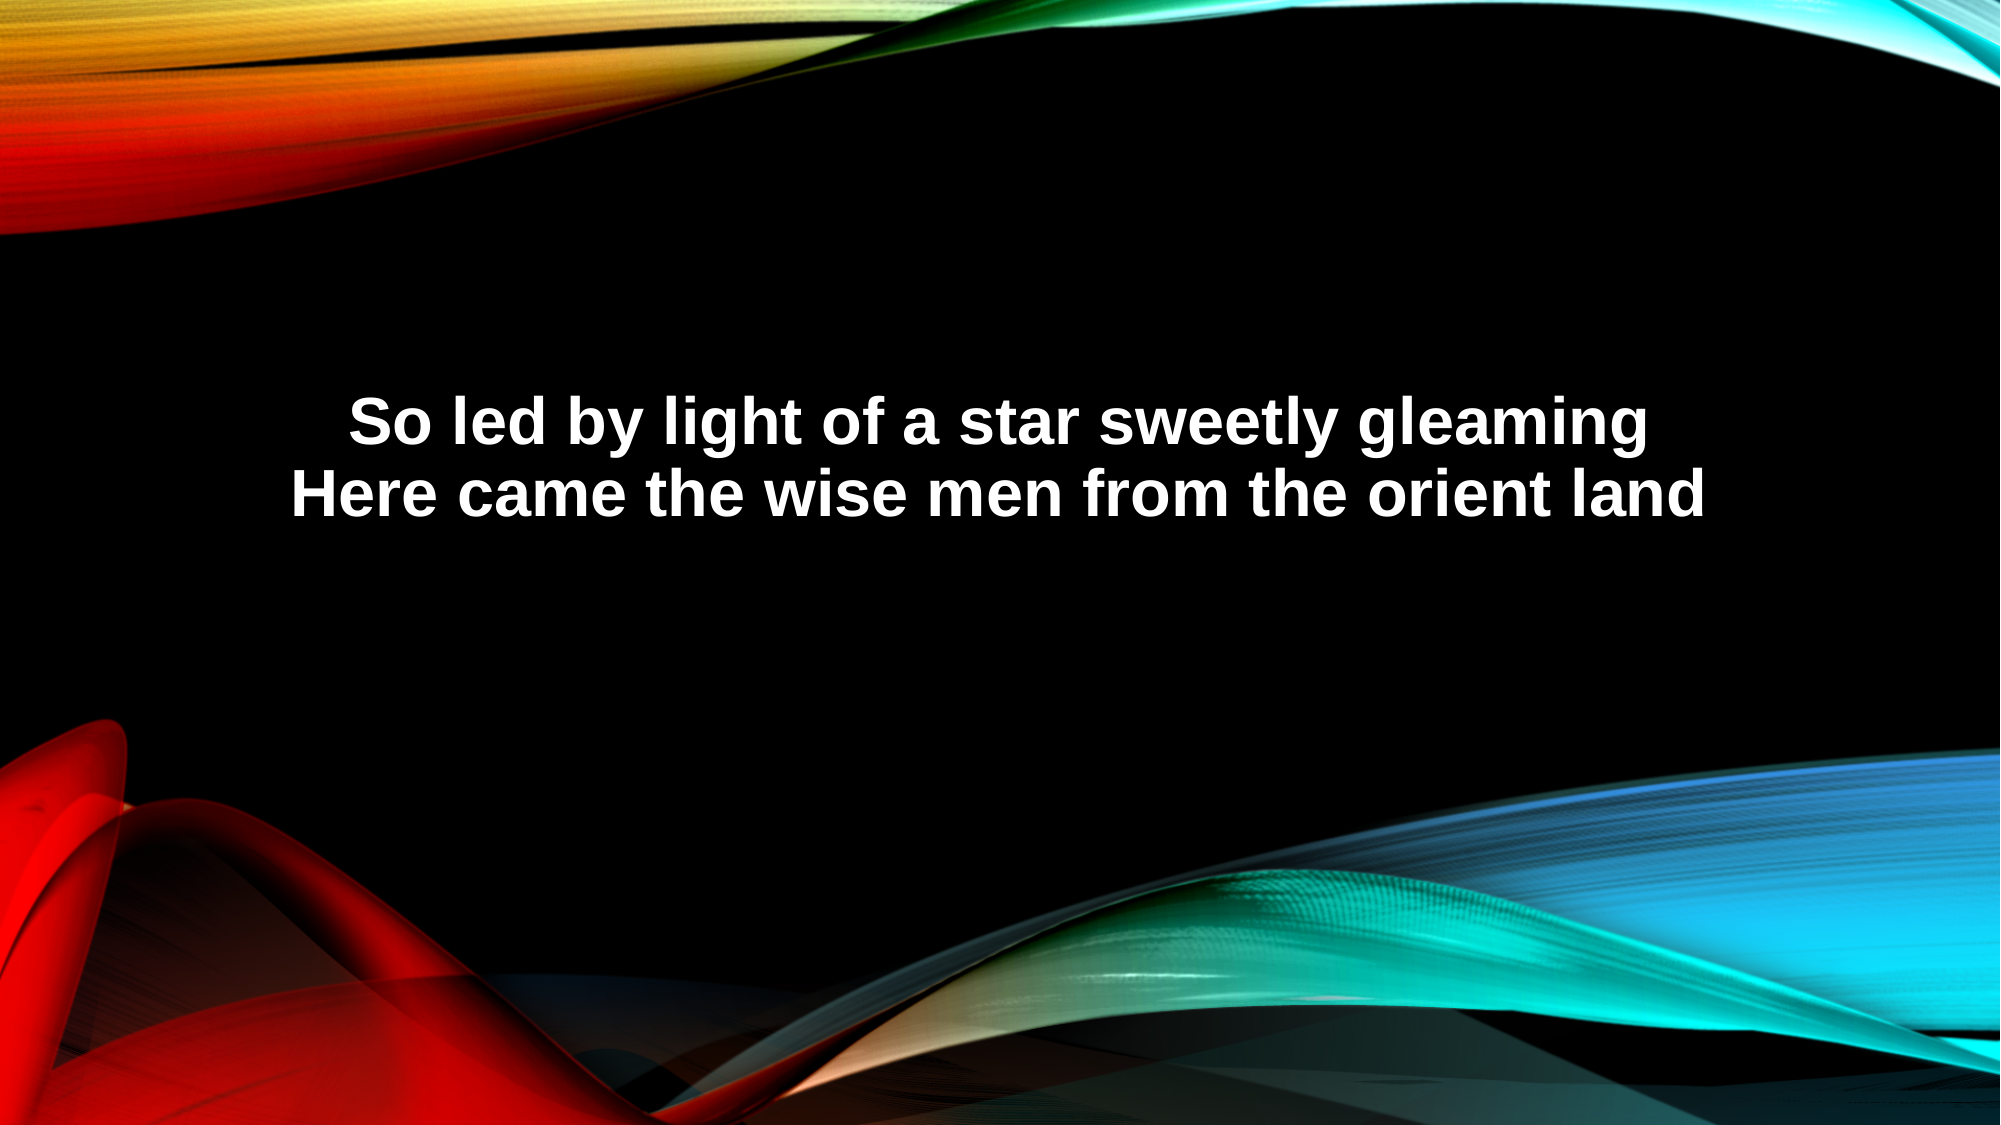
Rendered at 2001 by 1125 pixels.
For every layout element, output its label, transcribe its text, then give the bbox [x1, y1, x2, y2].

subtitle So led by light of a star sweetly gleaming Here came the wise men from the orient land [0, 0, 2000, 1125]
